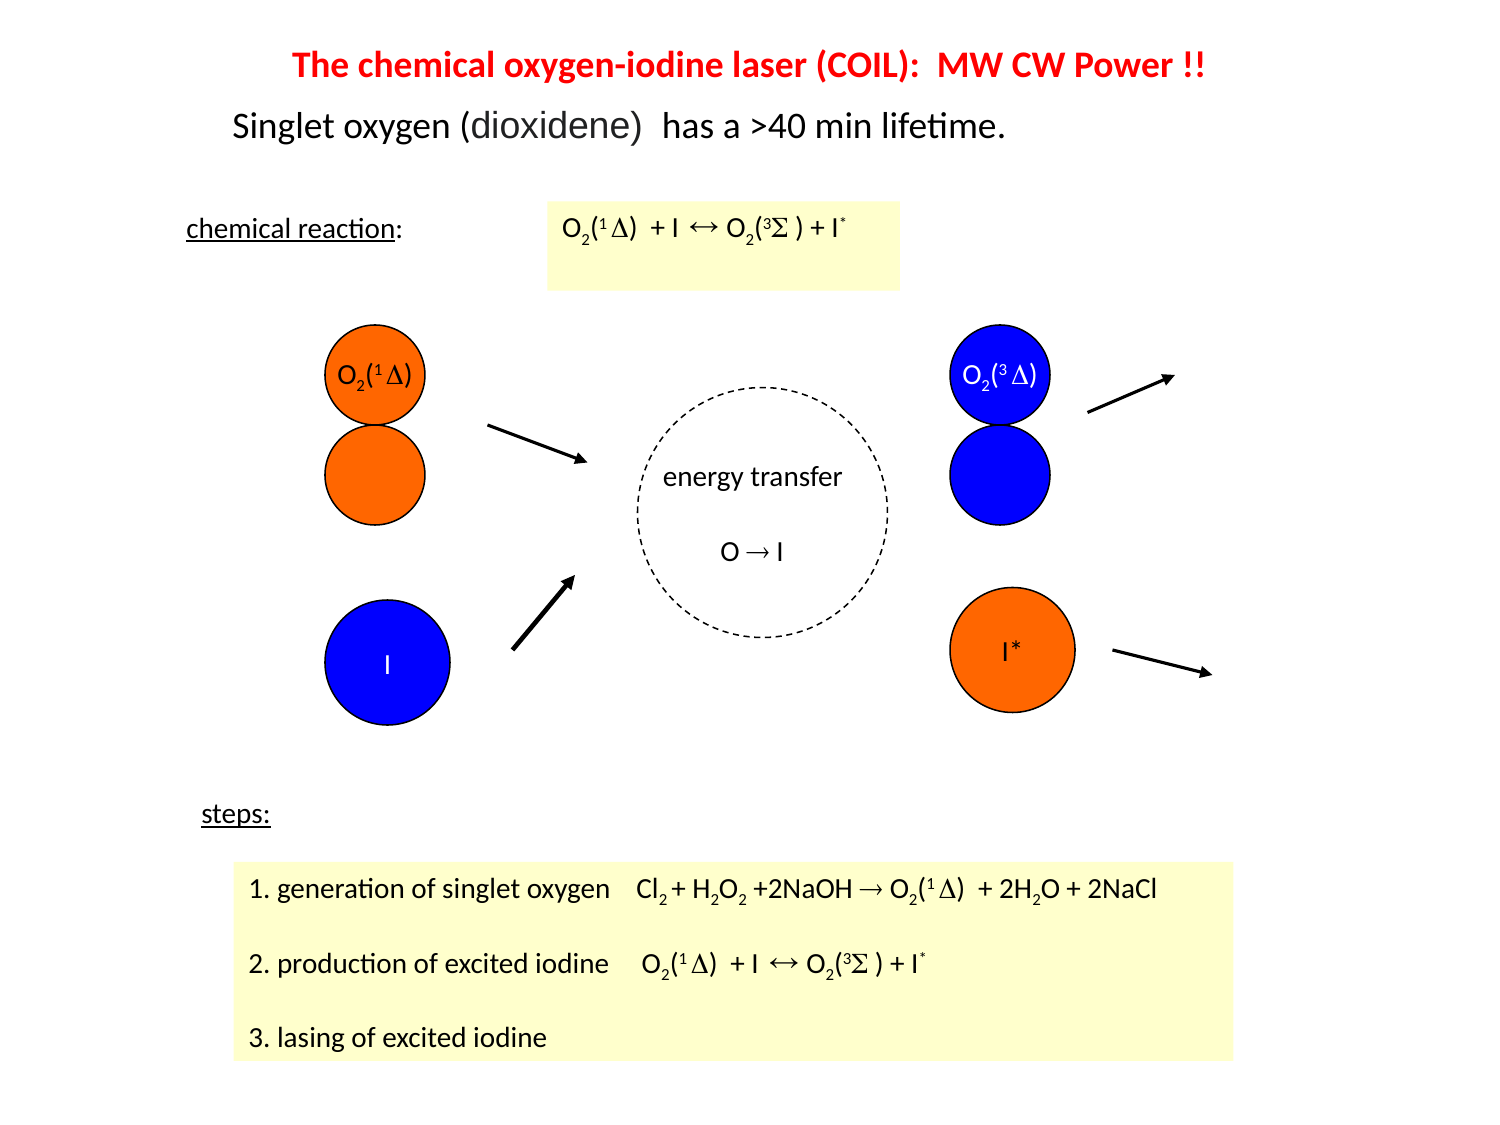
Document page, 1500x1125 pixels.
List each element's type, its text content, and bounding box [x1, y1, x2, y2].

text_box Singlet oxygen (dioxidene) has a >40 min lifetime. [217, 93, 1031, 154]
text_box The chemical oxygen-iodine laser (COIL): MW CW Power !! [277, 32, 1223, 93]
text_box chemical reaction: [171, 201, 418, 252]
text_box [324, 324, 1213, 726]
text_box steps: [186, 787, 286, 838]
text_box 1. generation of singlet oxygen Cl2 + H2O2 +2NaOH  O2(1 ) + 2H2O + 2NaCl 2. production of excited iodine O2(1 ) + I  O2(3 ) + I* 3. lasing of excited iodine [233, 861, 1234, 1061]
text_box O2(1 ) + I  O2(3 ) + I* [547, 201, 900, 291]
